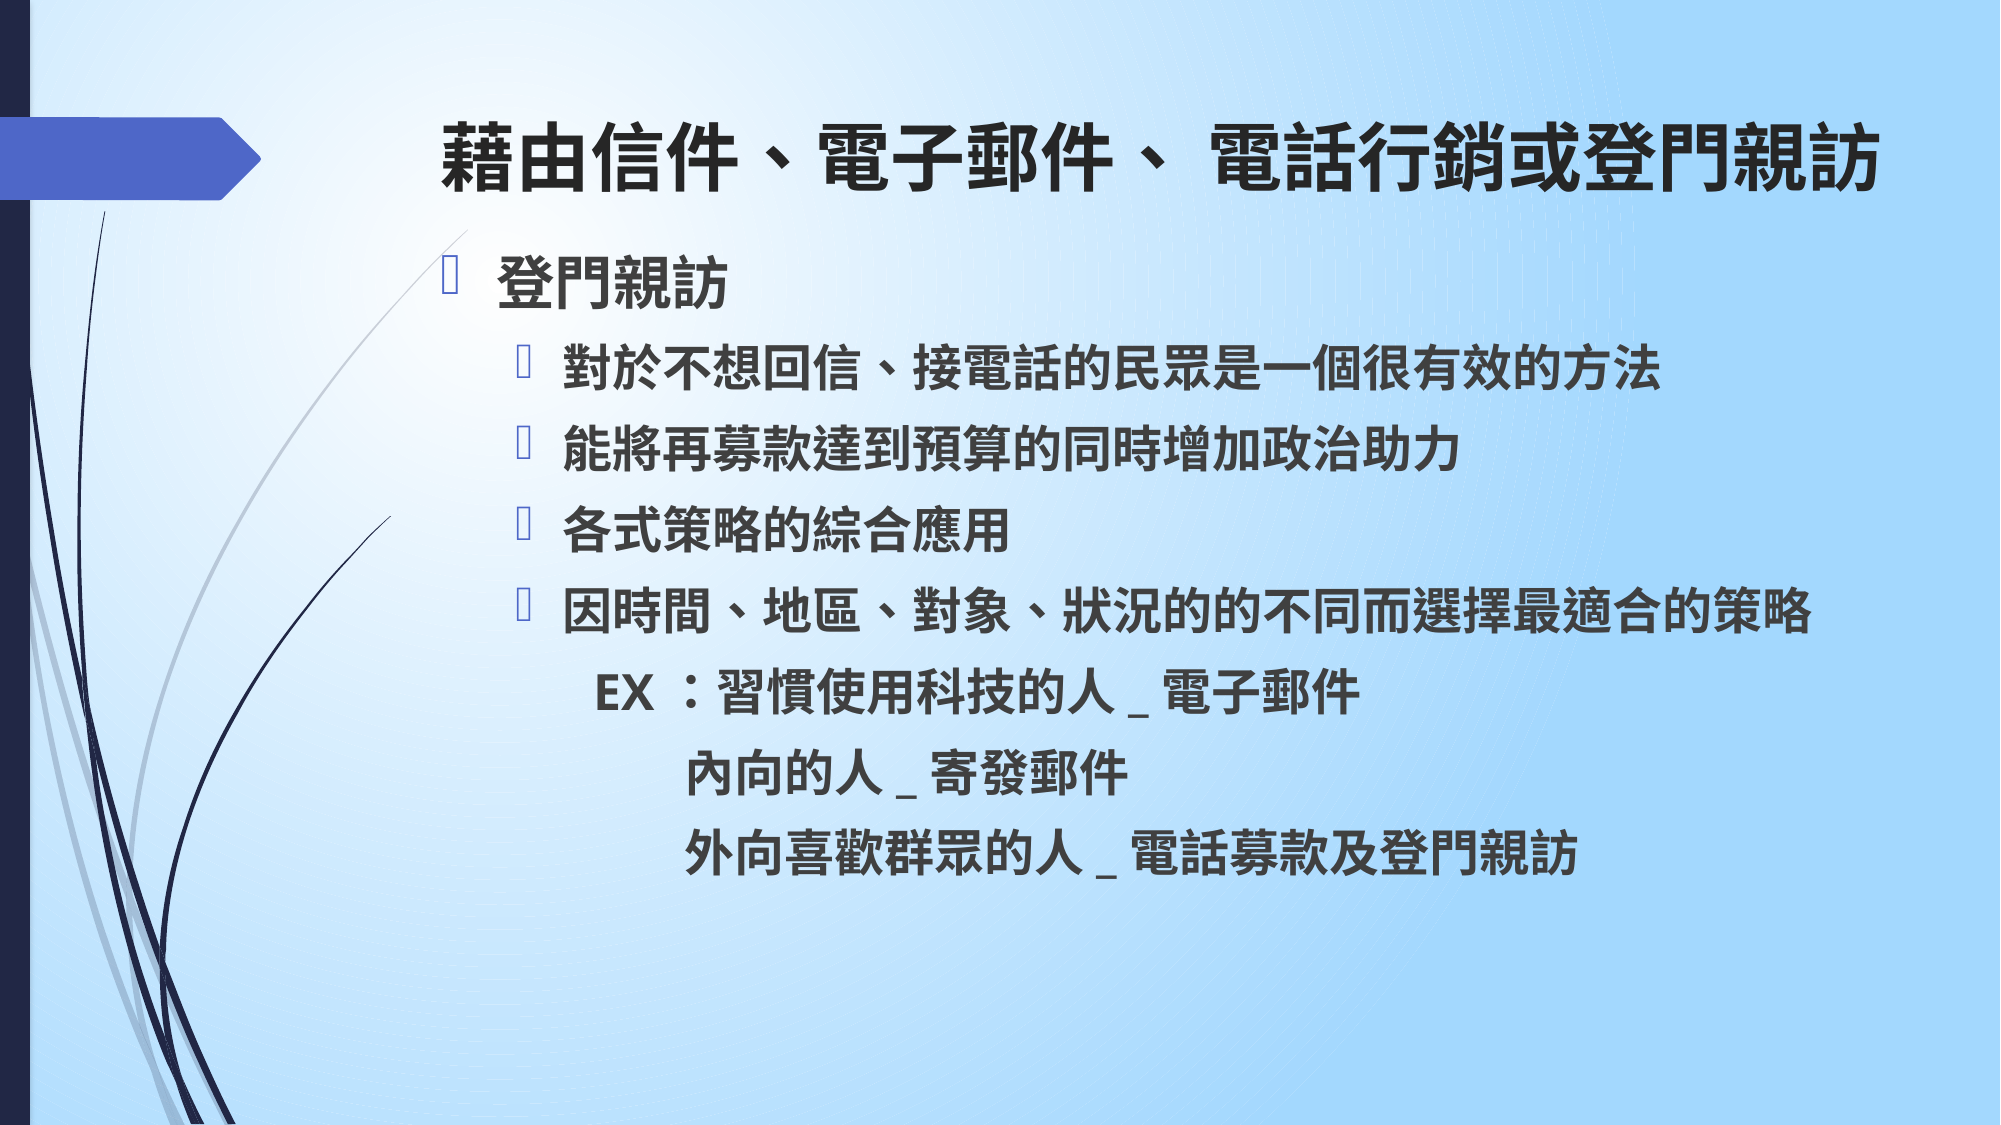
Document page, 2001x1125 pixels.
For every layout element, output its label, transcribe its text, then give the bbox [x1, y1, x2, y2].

title 藉由信件、電子郵件、 電話行銷或登門親訪 [425, 102, 1960, 221]
list 登門親訪 對於不想回信、接電話的民眾是一個很有效的方法 能將再募款達到預算的同時增加政治助力 各式策略的綜合應用 因時間、地區、對象、狀況的的不同而選擇最適合的策略 EX：習慣使用科技的人_電子郵件 內向的人_寄發郵件 外向喜歡群眾的人_電話募款及登門親訪 [425, 238, 1888, 1082]
